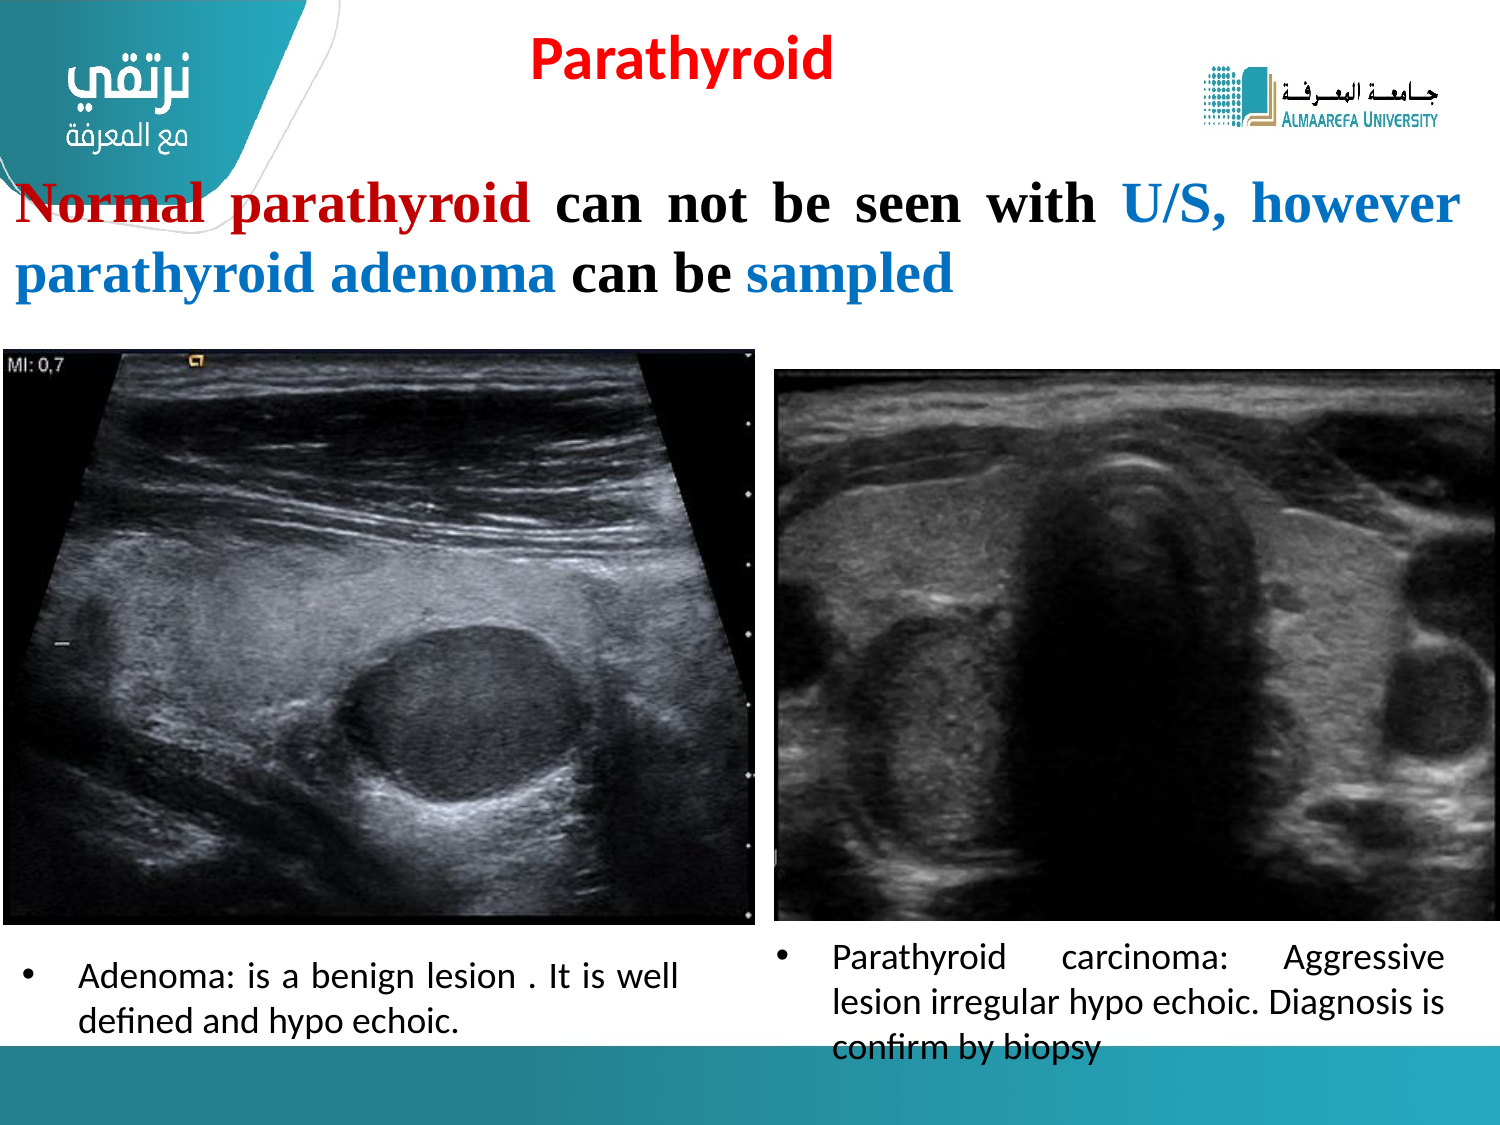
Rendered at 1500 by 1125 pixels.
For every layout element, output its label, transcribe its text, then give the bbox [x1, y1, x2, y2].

list Parathyroid carcinoma: Aggressive lesion irregular hypo echoic. Diagnosis is confirm by biopsy [760, 924, 1461, 1063]
list Adenoma: is a benign lesion . It is well defined and hypo echoic. [6, 943, 695, 1044]
picture [0, 0, 1500, 1125]
text_box Normal parathyroid can not be seen with U/S, however parathyroid adenoma can be sampled [0, 156, 1476, 311]
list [3, 349, 755, 926]
title Parathyroid [0, 8, 1350, 100]
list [774, 369, 1500, 921]
